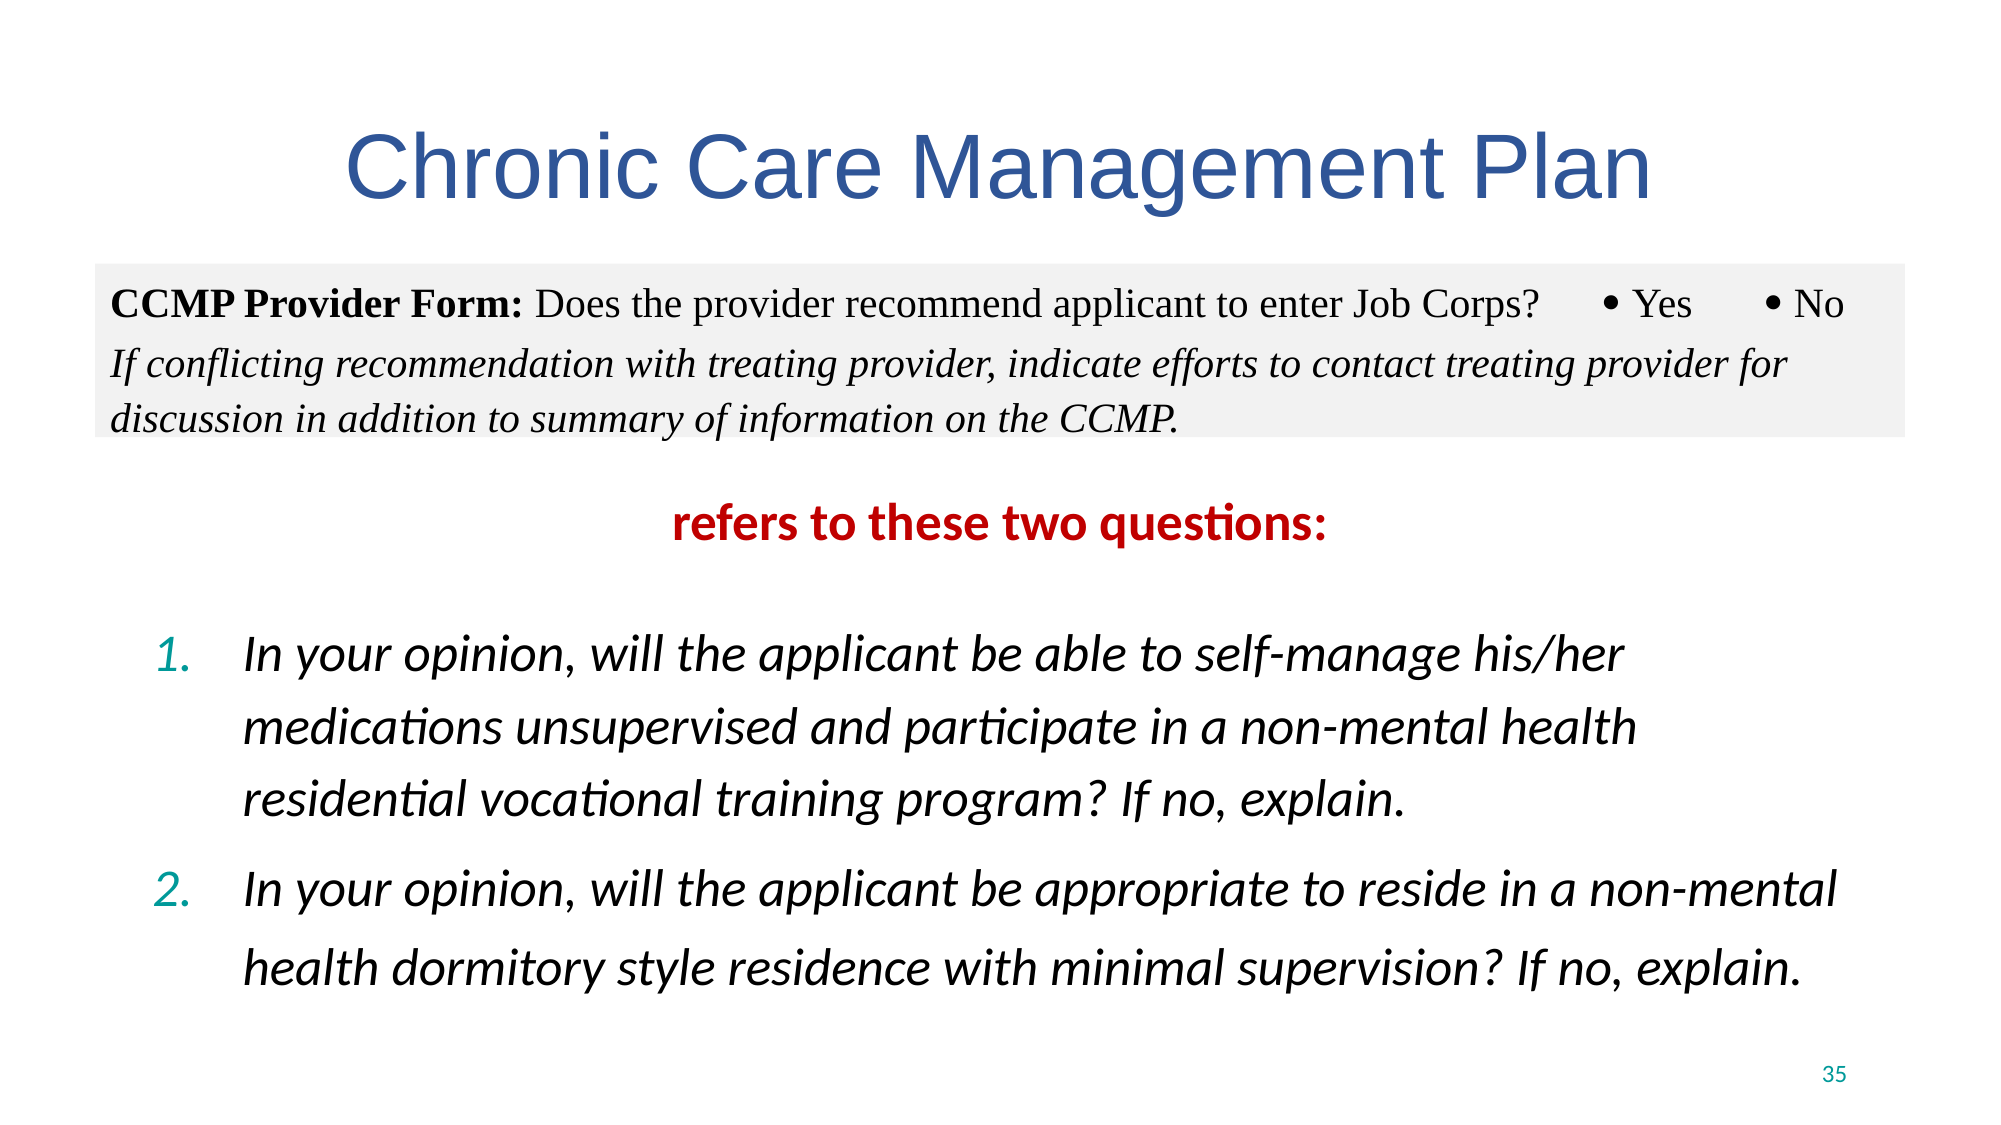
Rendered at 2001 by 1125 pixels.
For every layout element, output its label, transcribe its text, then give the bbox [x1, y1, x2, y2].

title Chronic Care Management Plan [137, 59, 1863, 263]
list refers to these two questions: In your opinion, will the applicant be able to self-manage his/her medications unsupervised and participate in a non-mental health residential vocational training program? If no, explain. In your opinion, will the applicant be appropriate to reside in a non-mental health dormitory style residence with minimal supervision? If no, explain. [137, 471, 1863, 1014]
slide_number 35 [1412, 1042, 1863, 1103]
text_box CCMP Provider Form: Does the provider recommend applicant to enter Job Corps?  Yes  No If conflicting recommendation with treating provider, indicate efforts to contact treating provider for discussion in addition to summary of information on the CCMP. [95, 263, 1905, 438]
